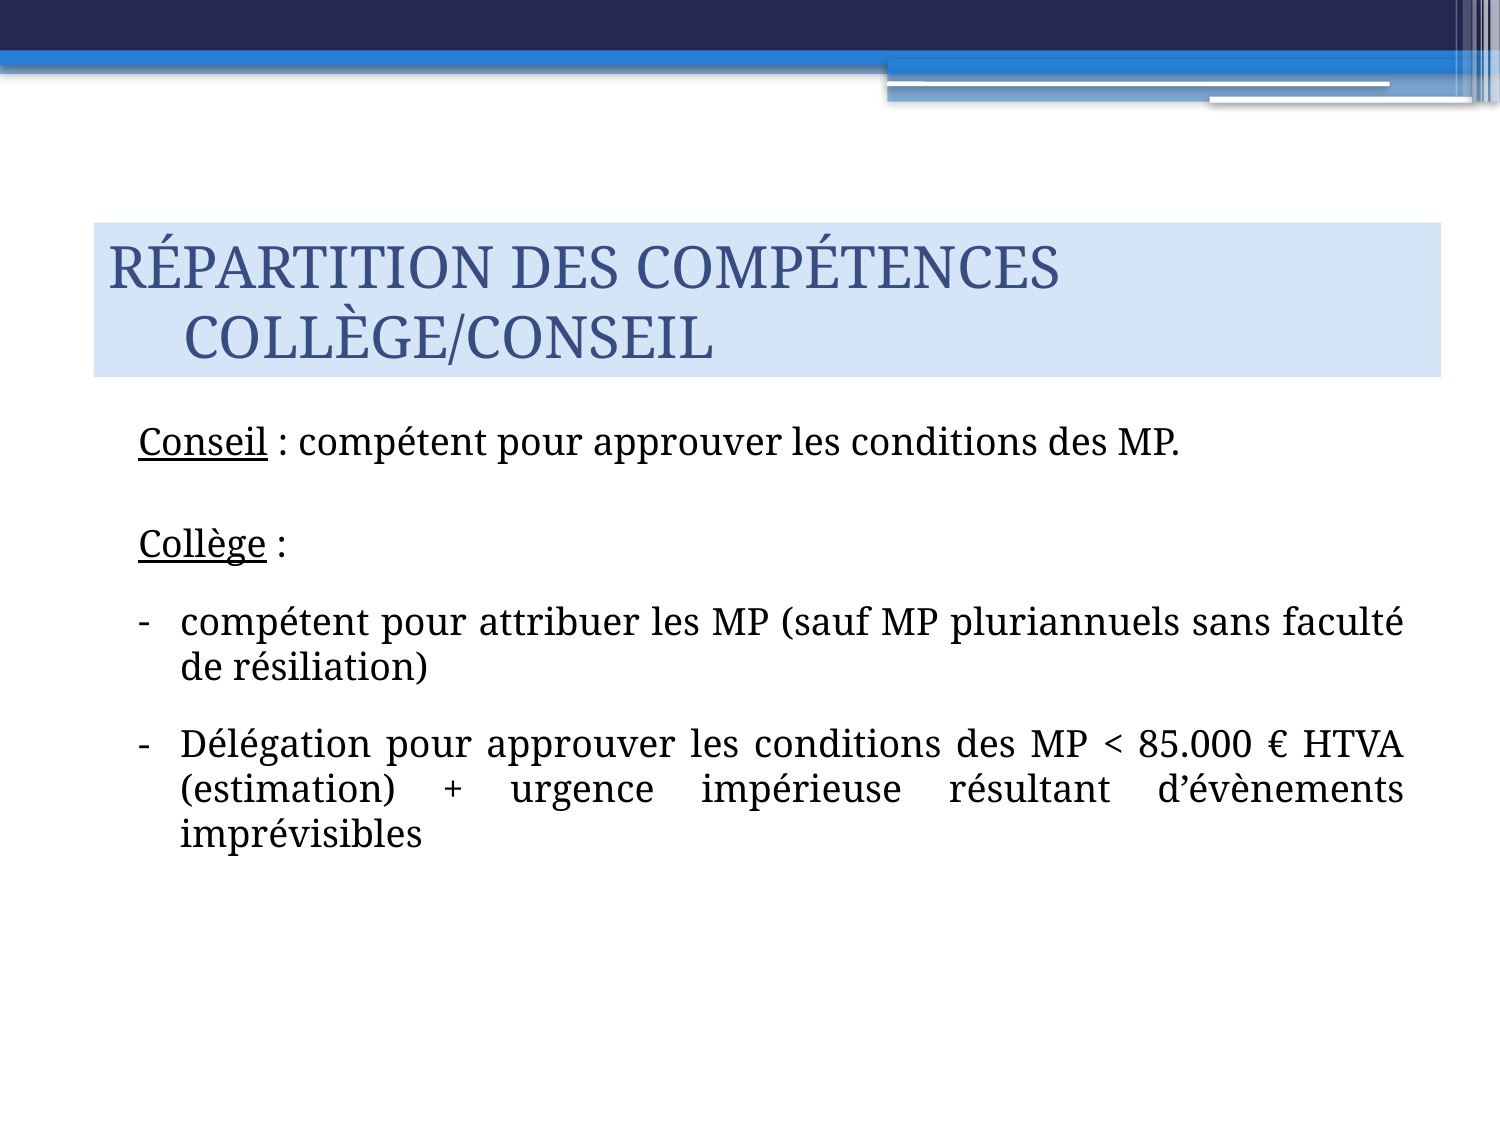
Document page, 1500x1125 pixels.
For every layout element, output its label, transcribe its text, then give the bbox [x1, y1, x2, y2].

list Conseil : compétent pour approuver les conditions des MP. Collège : compétent pour attribuer les MP (sauf MP pluriannuels sans faculté de résiliation) Délégation pour approuver les conditions des MP < 85.000 € HTVA (estimation) + urgence impérieuse résultant d’évènements imprévisibles [105, 410, 1421, 1067]
text_box Répartition des compétences Collège/Conseil [93, 222, 1442, 378]
